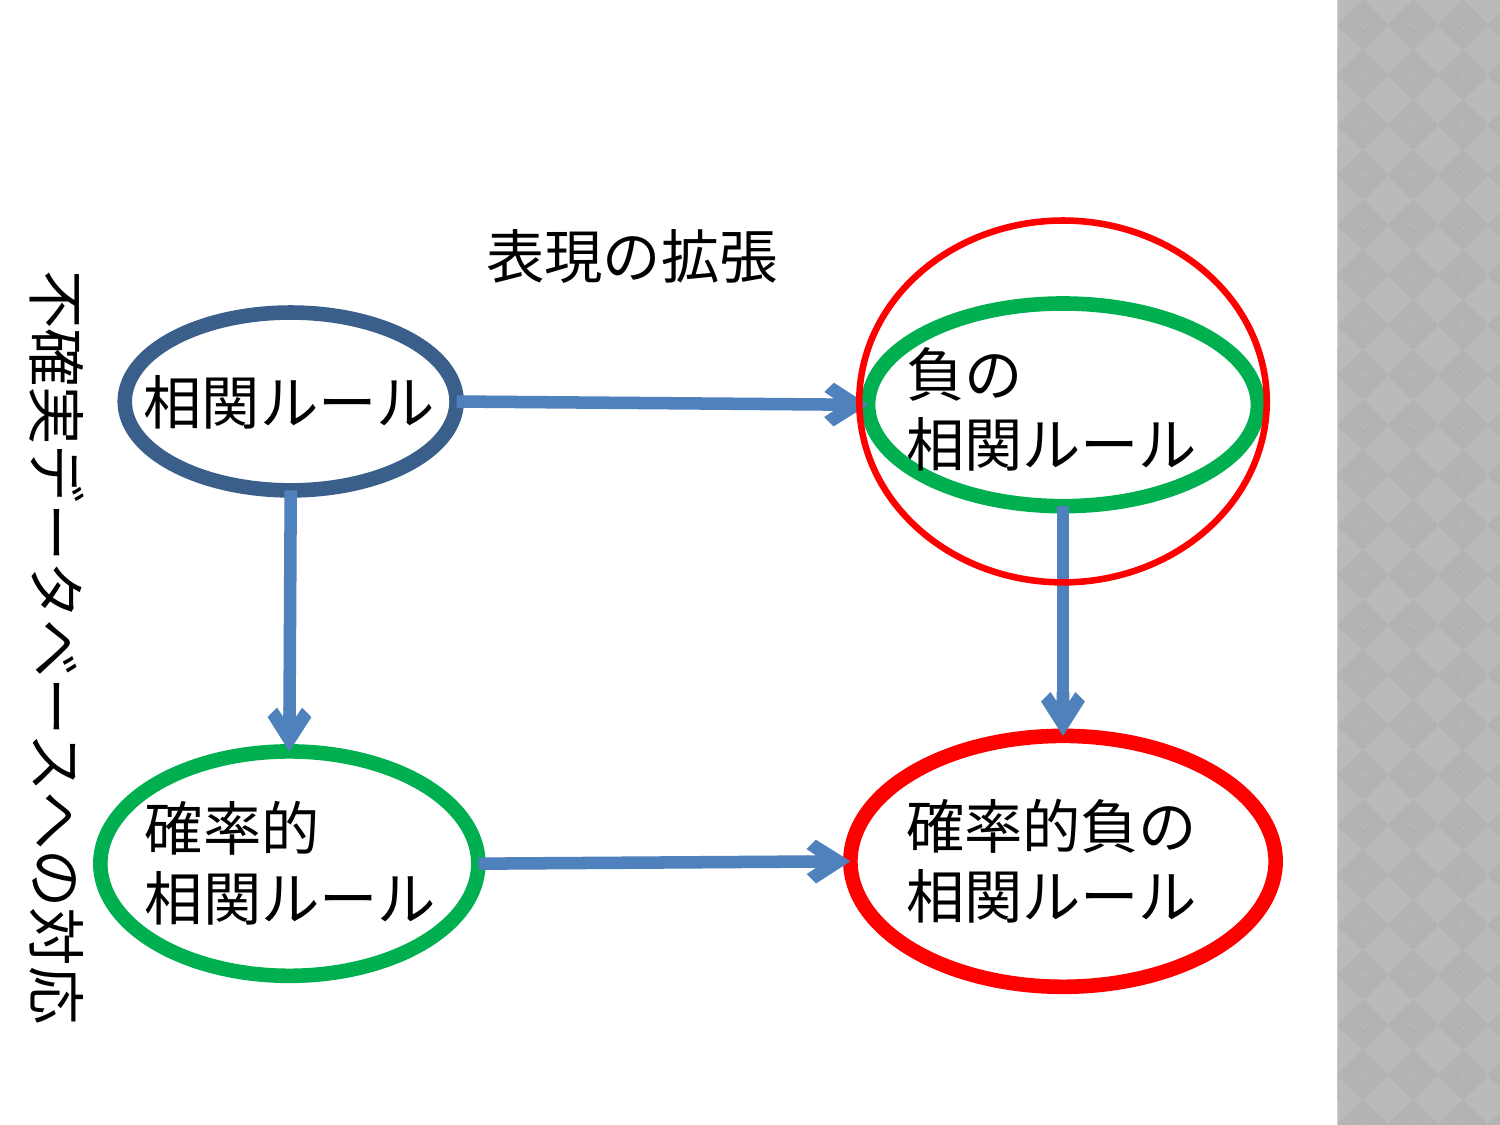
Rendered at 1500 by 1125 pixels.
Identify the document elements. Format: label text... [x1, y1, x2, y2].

text_box W [1057, 732, 1069, 743]
text_box [101, 798, 130, 929]
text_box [477, 860, 851, 865]
text_box 表現の拡張 [366, 212, 898, 298]
text_box [856, 217, 1271, 586]
text_box 相関ルール [105, 358, 474, 444]
text_box 不確実データベースへの対応 [0, 255, 101, 1053]
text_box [288, 489, 292, 752]
text_box [149, 748, 429, 784]
text_box 確率的負の 相関ルール [891, 783, 1280, 938]
text_box [140, 444, 441, 494]
text_box 確率的 相関ルール [130, 784, 479, 940]
text_box [144, 940, 434, 980]
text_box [456, 401, 869, 406]
text_box [141, 309, 441, 358]
text_box 確率(%) [1064, 509, 1069, 586]
text_box [847, 732, 1237, 991]
text_box 確率(%) [1057, 509, 1062, 586]
